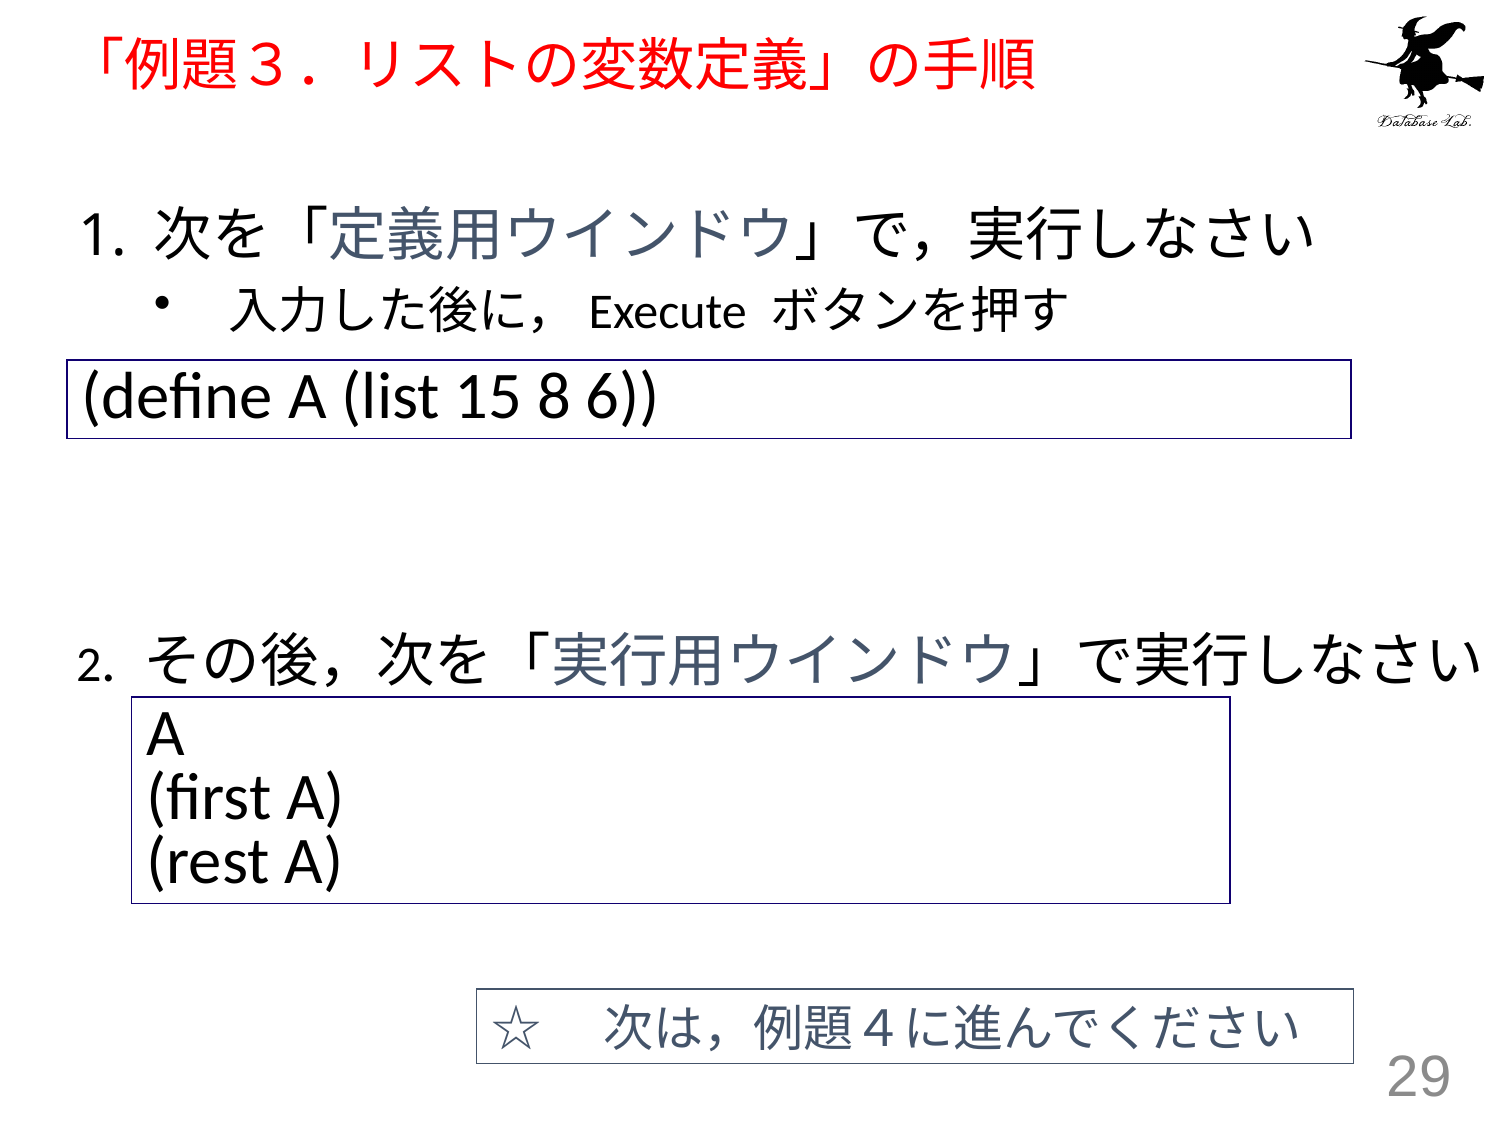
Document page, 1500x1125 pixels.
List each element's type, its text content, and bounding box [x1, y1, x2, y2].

picture [1362, 14, 1486, 130]
title 「例題３．リストの変数定義」の手順 [52, 28, 1441, 106]
text_box (define A (list 15 8 6)) [66, 359, 1351, 439]
text_box ☆ 次は，例題４に進んでください [476, 988, 1354, 1064]
slide_number 29 [1129, 1042, 1467, 1103]
text_box 次を「定義用ウインドウ」で，実行しなさい 入力した後に，Execute ボタンを押す [64, 175, 1332, 347]
text_box 2. その後，次を「実行用ウインドウ」で実行しなさい [61, 601, 1499, 701]
text_box A (first A) (rest A) [131, 696, 1230, 904]
